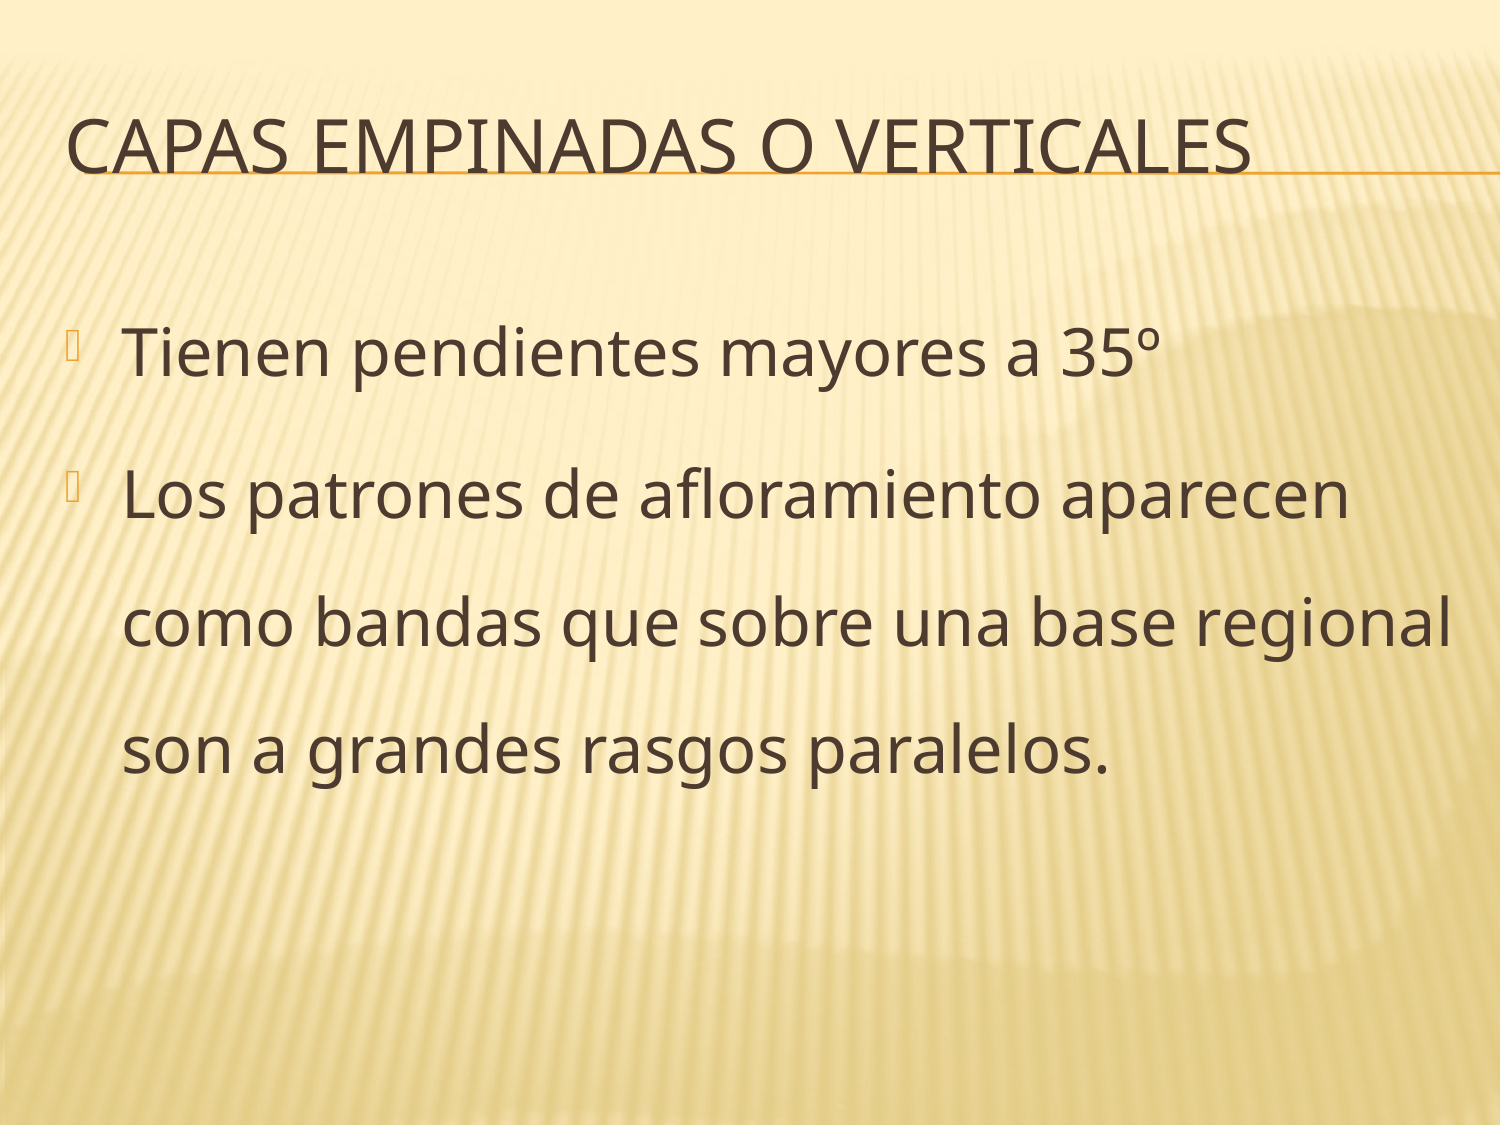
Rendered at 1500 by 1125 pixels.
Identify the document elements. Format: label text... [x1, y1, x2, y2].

list Tienen pendientes mayores a 35º Los patrones de afloramiento aparecen como bandas que sobre una base regional son a grandes rasgos paralelos. [50, 254, 1475, 998]
title Capas empinadas o verticales [50, 75, 1475, 213]
